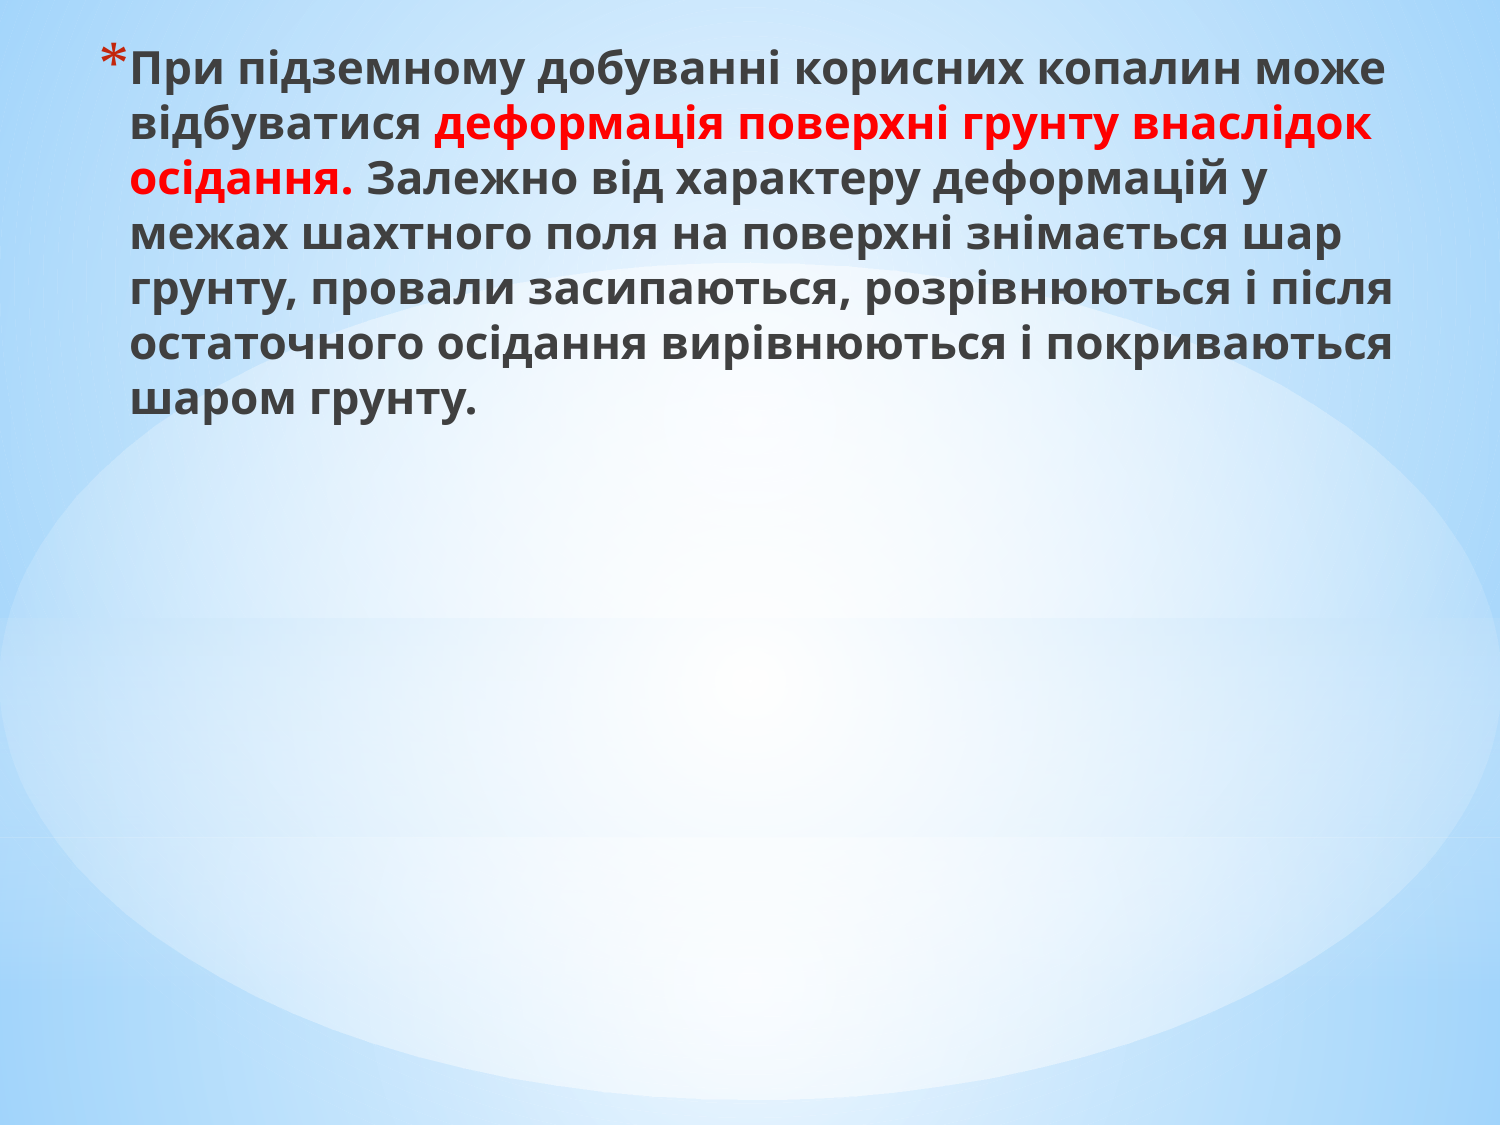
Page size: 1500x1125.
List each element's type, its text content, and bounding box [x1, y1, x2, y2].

list При підземному добуванні корисних копалин може відбуватися деформація поверхні грунту внаслідок осідання. Залежно від характеру деформацій у межах шахтного поля на поверхні знімається шар грунту, провали засипаються, розрівнюються і після остаточного осідання вирівнюються і покриваються шаром грунту. [76, 30, 1425, 1005]
